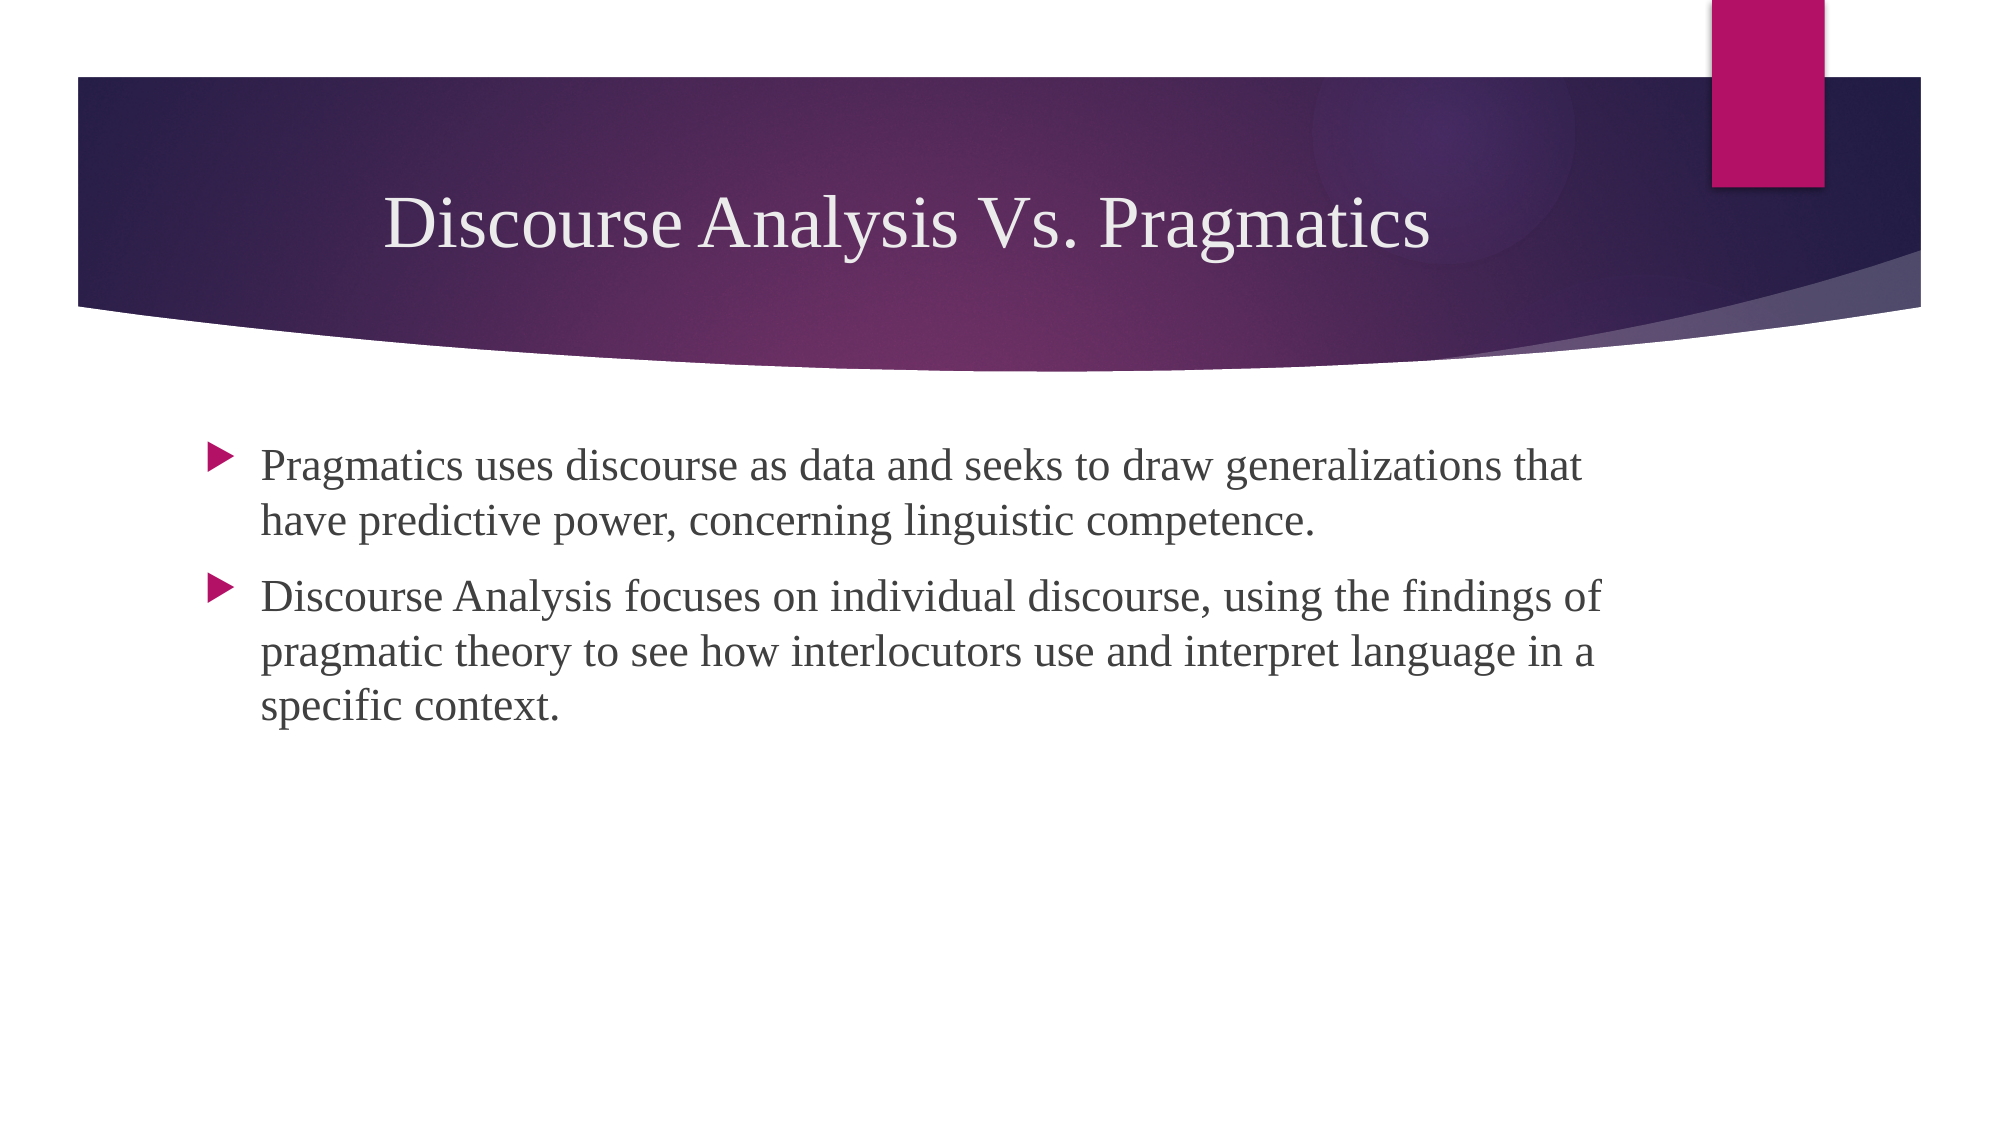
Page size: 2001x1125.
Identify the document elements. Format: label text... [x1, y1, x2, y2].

list Pragmatics uses discourse as data and seeks to draw generalizations that have predictive power, concerning linguistic competence. Discourse Analysis focuses on individual discourse, using the findings of pragmatic theory to see how interlocutors use and interpret language in a specific context. [189, 427, 1638, 988]
title Discourse Analysis Vs. Pragmatics [189, 159, 1627, 276]
